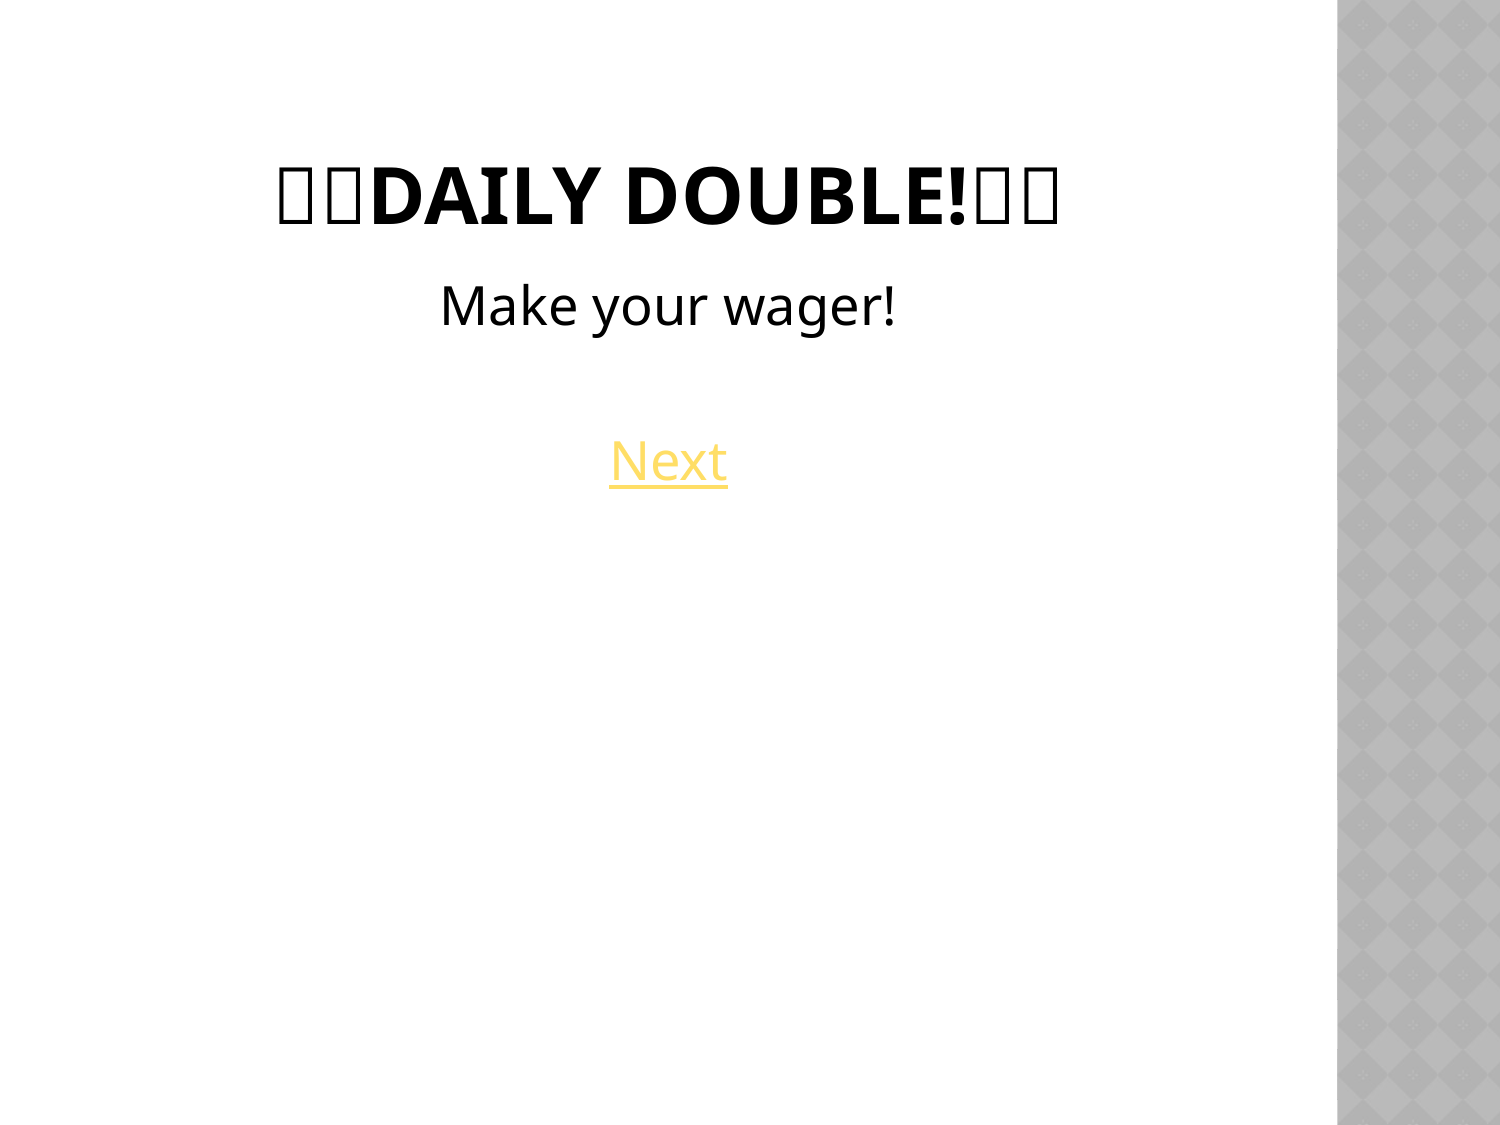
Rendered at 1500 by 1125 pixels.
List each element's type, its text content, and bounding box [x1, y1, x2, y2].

title Daily Double! [75, 52, 1263, 240]
list Make your wager! Next [75, 264, 1263, 1059]
